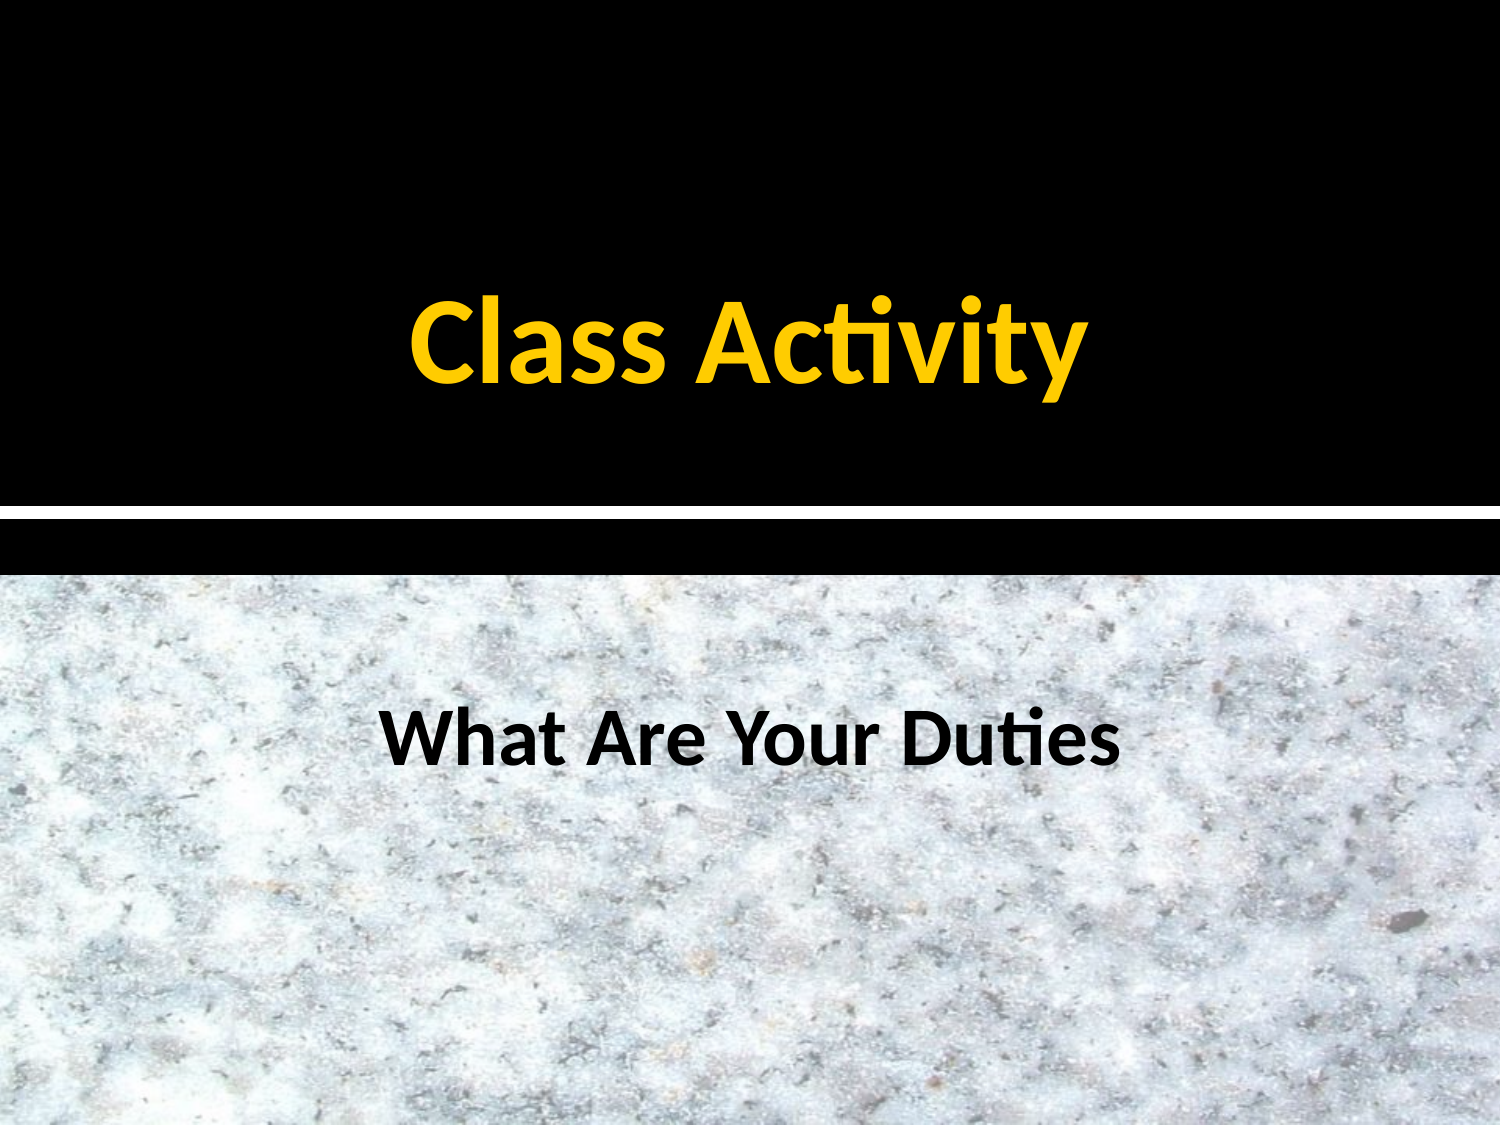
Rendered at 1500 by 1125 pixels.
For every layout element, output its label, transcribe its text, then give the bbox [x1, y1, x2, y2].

subtitle What Are Your Duties [225, 675, 1275, 963]
title Class Activity [112, 212, 1388, 454]
